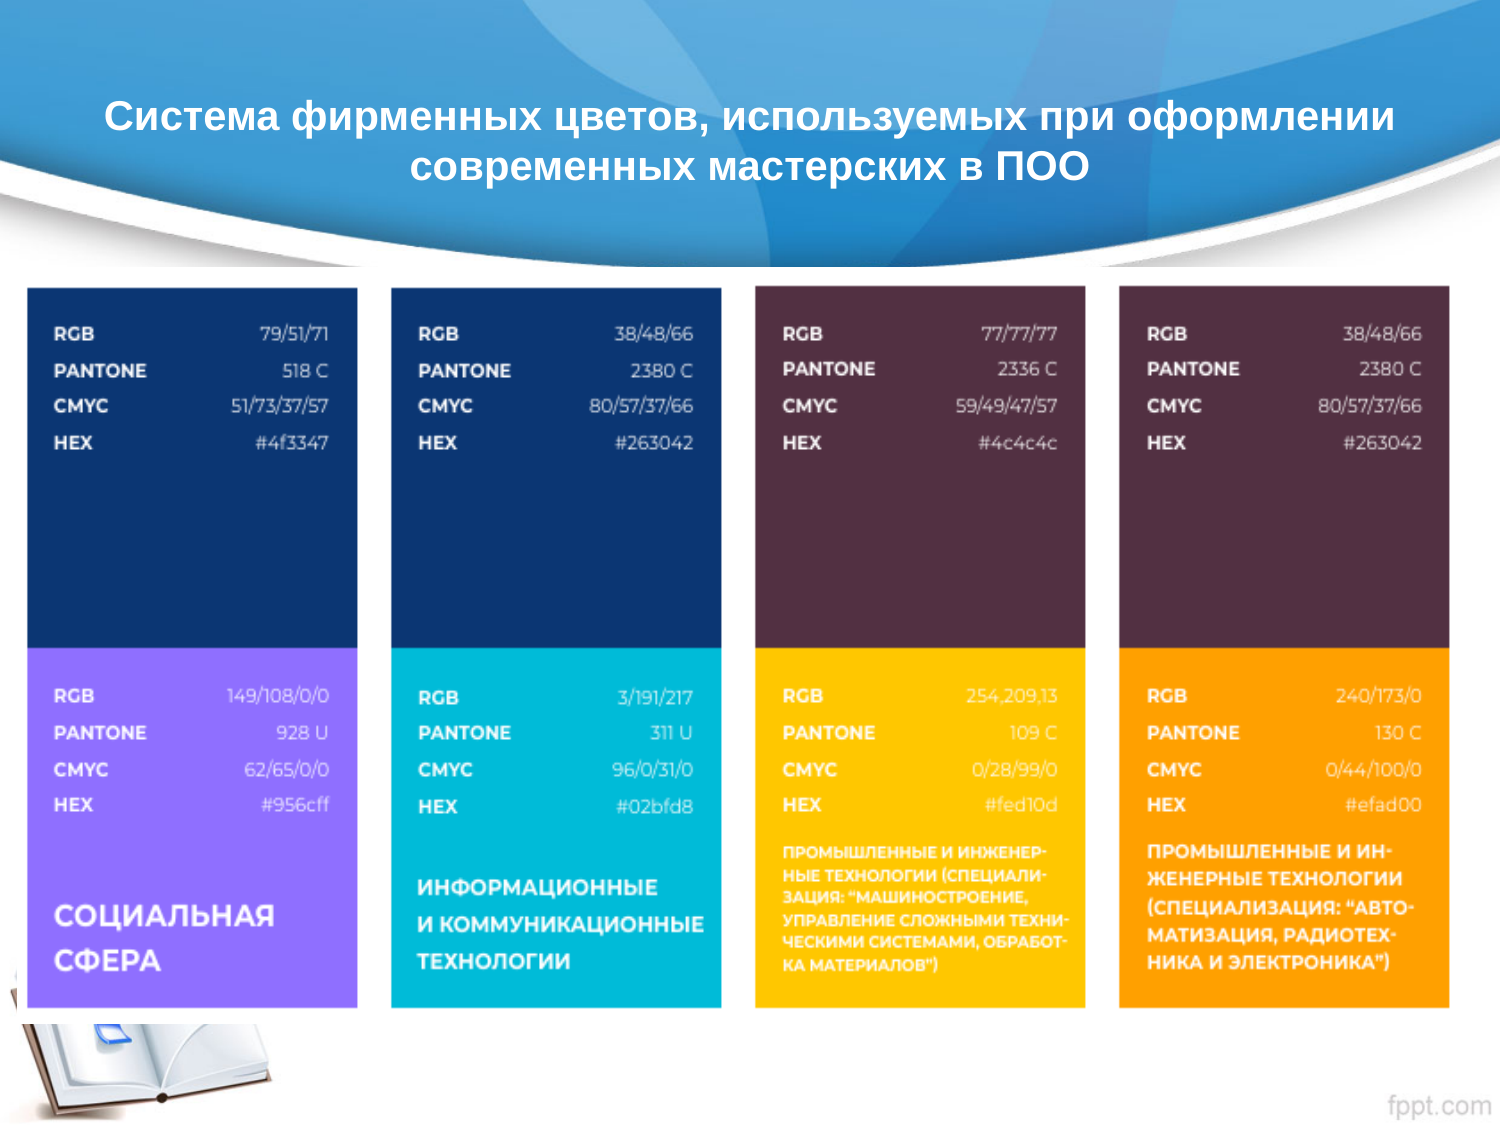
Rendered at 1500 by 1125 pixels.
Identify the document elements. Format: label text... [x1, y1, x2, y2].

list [17, 267, 1464, 1024]
picture [0, 0, 1500, 1125]
title Система фирменных цветов, используемых при оформлении современных мастерских в ПОО [75, 45, 1425, 233]
